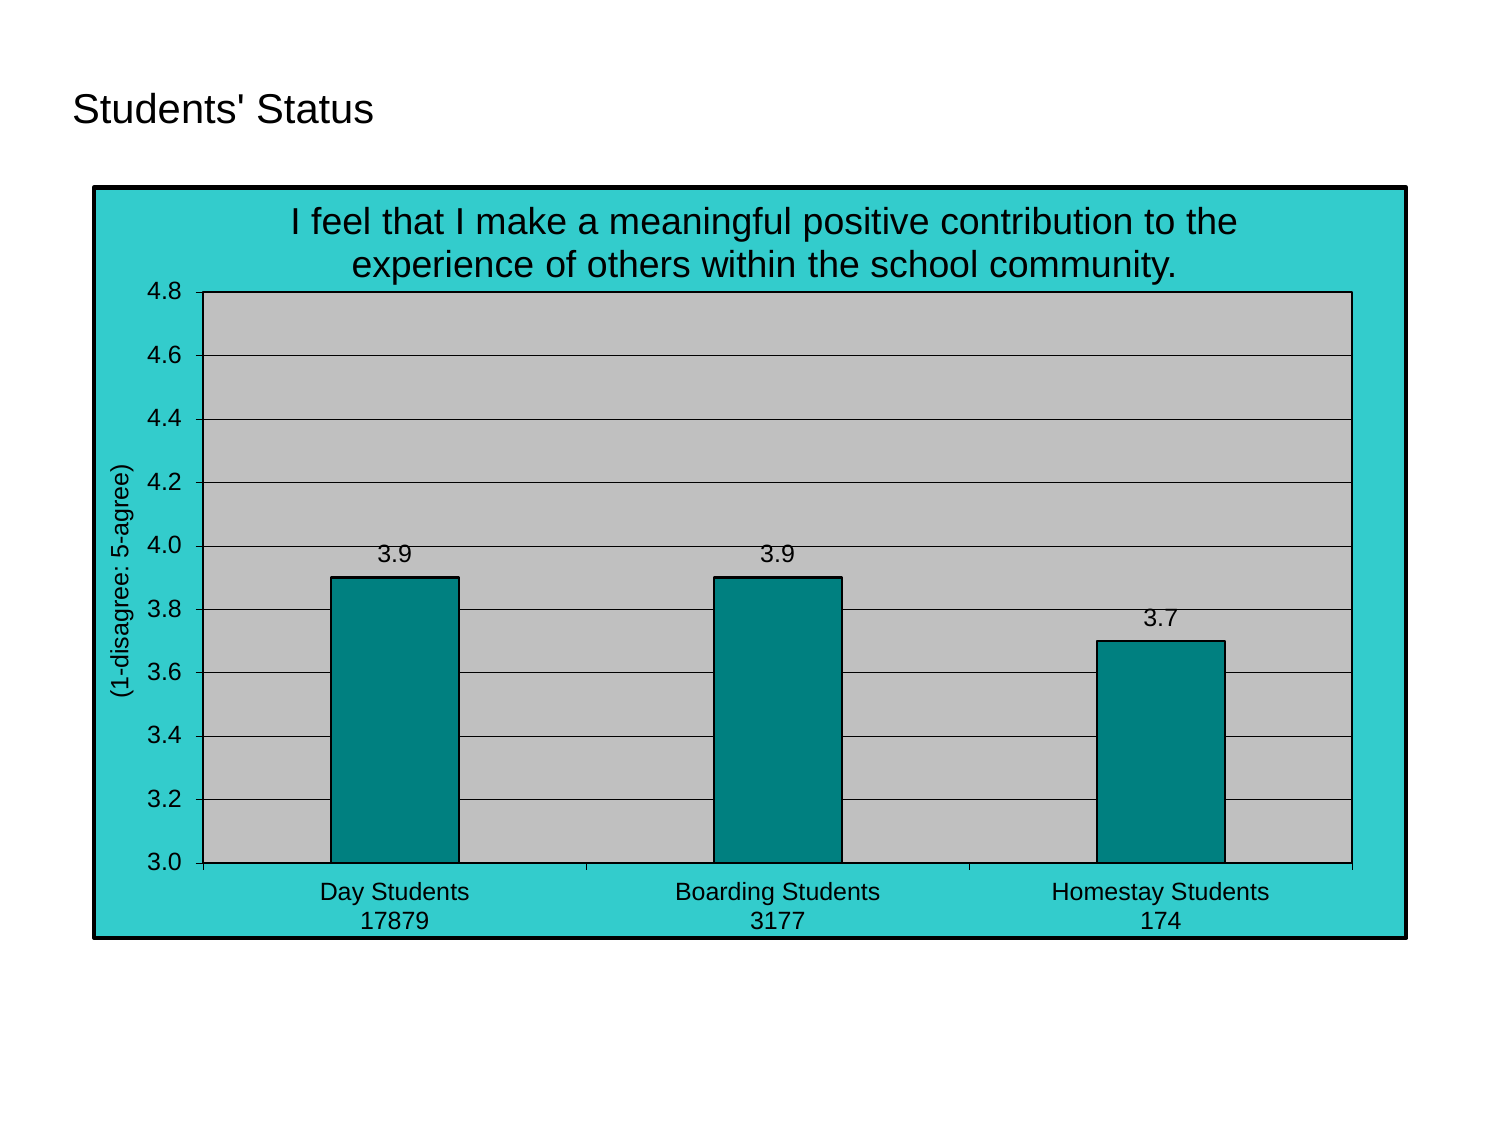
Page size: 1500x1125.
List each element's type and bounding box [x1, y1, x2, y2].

picture [91, 185, 1409, 940]
